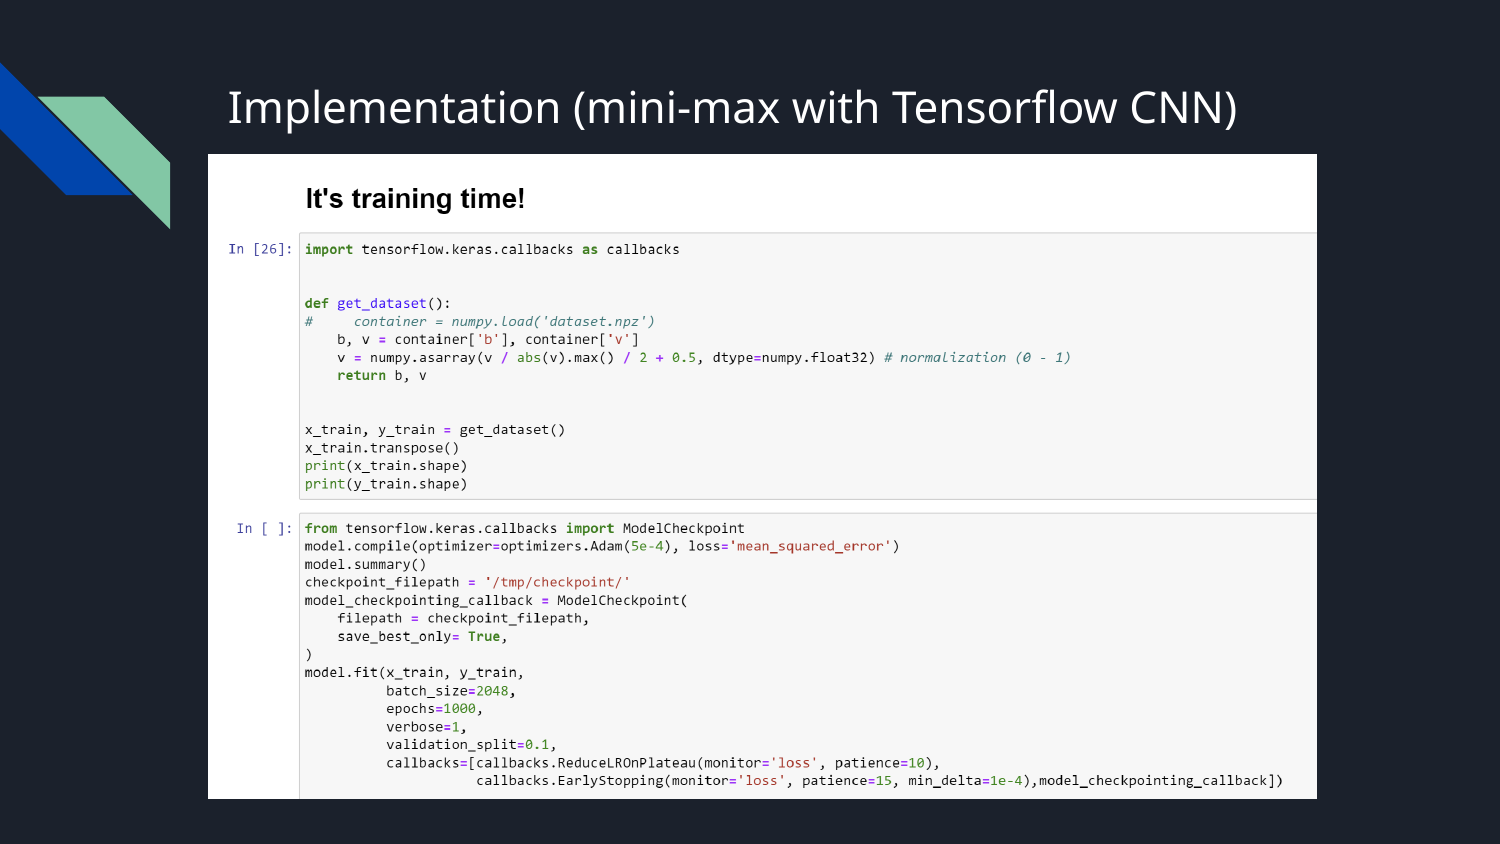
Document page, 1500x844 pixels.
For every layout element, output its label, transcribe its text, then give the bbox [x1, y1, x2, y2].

picture [208, 154, 1317, 799]
title Implementation (mini-max with Tensorflow CNN) [212, 64, 1437, 148]
